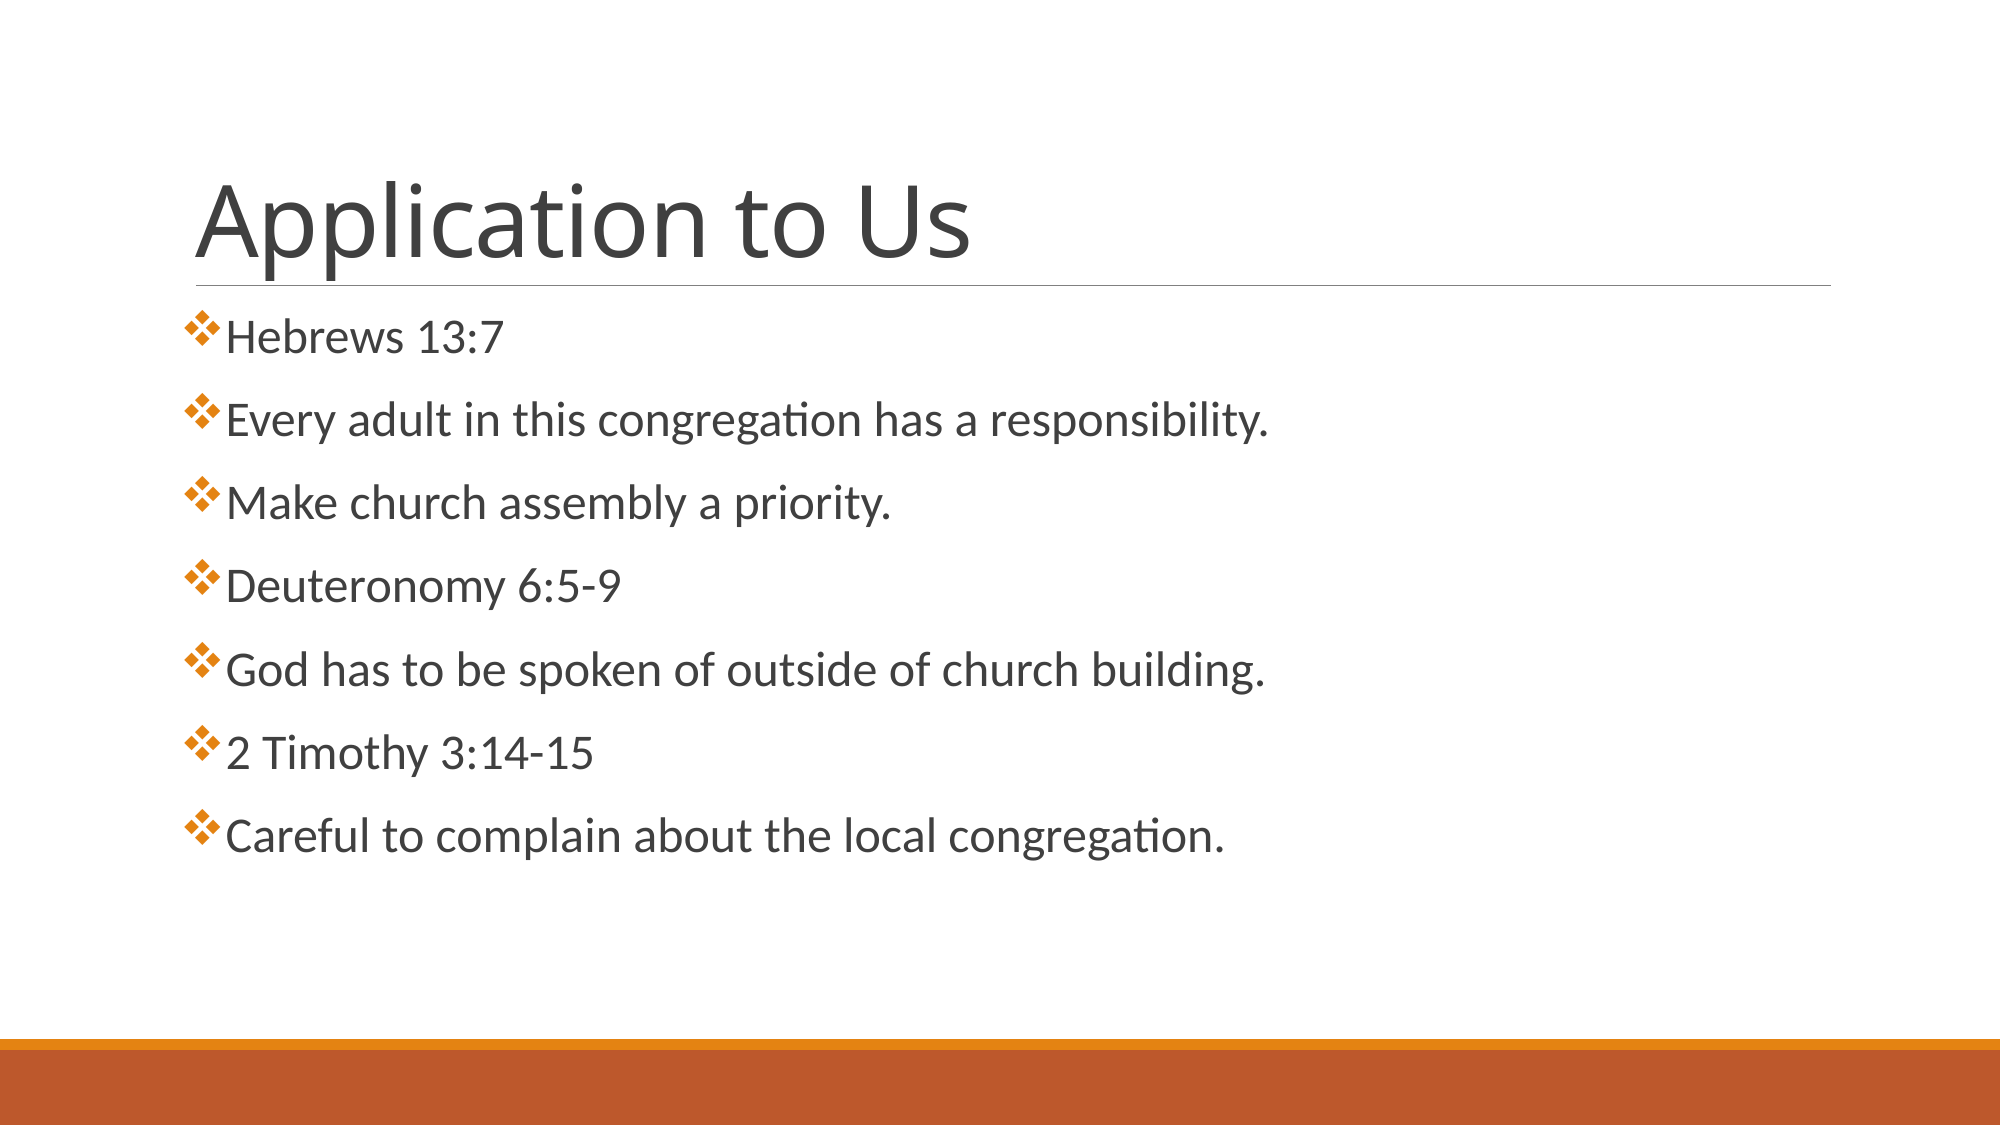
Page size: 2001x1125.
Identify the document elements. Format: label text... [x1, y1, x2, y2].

list Hebrews 13:7 Every adult in this congregation has a responsibility. Make church assembly a priority. Deuteronomy 6:5-9 God has to be spoken of outside of church building. 2 Timothy 3:14-15 Careful to complain about the local congregation. [180, 302, 1830, 963]
title Application to Us [180, 47, 1830, 285]
